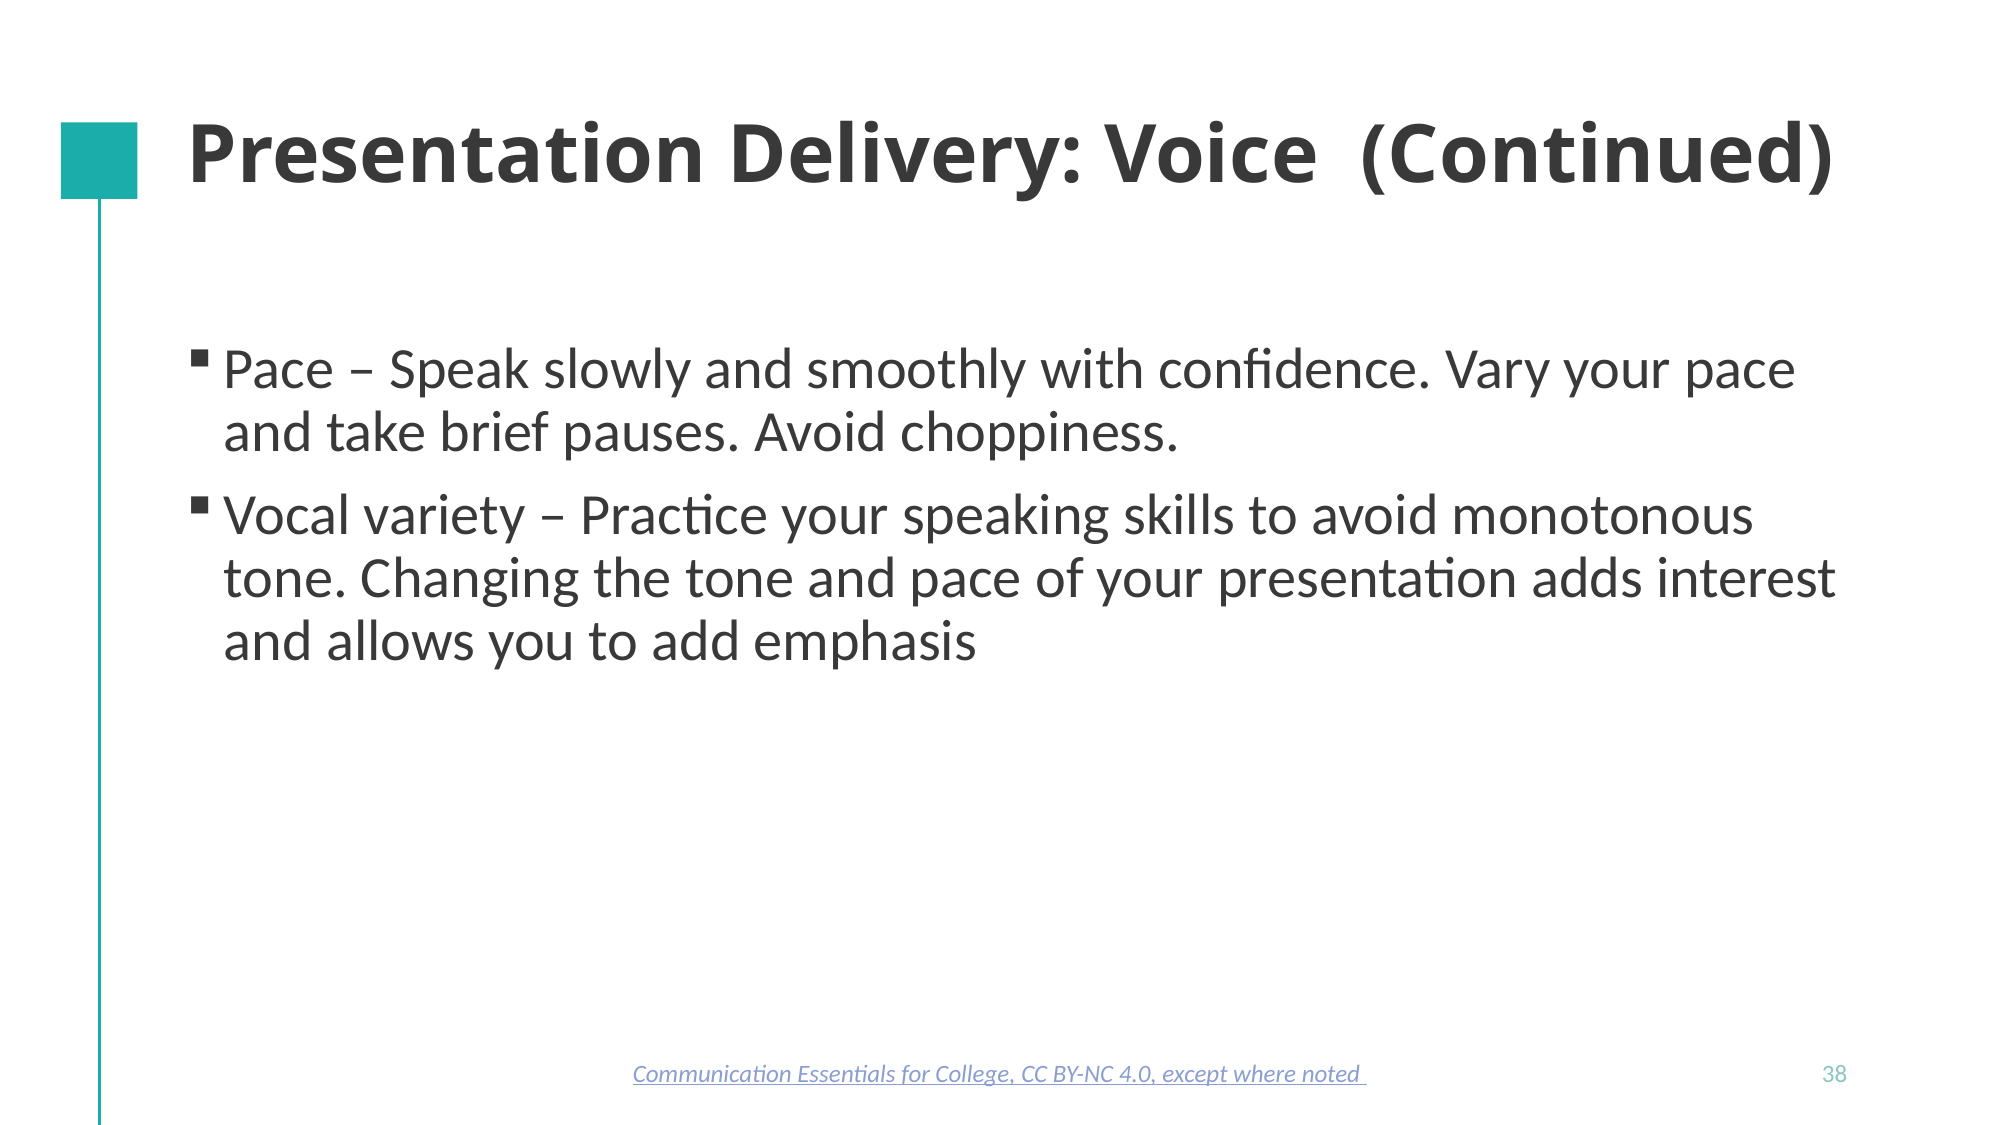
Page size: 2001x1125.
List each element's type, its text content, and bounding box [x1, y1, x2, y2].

footer Communication Essentials for College, CC BY-NC 4.0, except where noted [590, 1042, 1410, 1102]
list Pace – Speak slowly and smoothly with confidence. Vary your pace and take brief pauses. Avoid choppiness. Vocal variety – Practice your speaking skills to avoid monotonous tone. Changing the tone and pace of your presentation adds interest and allows you to add emphasis [171, 330, 1863, 1014]
title Presentation Delivery: Voice (Continued) [171, 105, 1863, 278]
slide_number 38 [1412, 1042, 1863, 1103]
